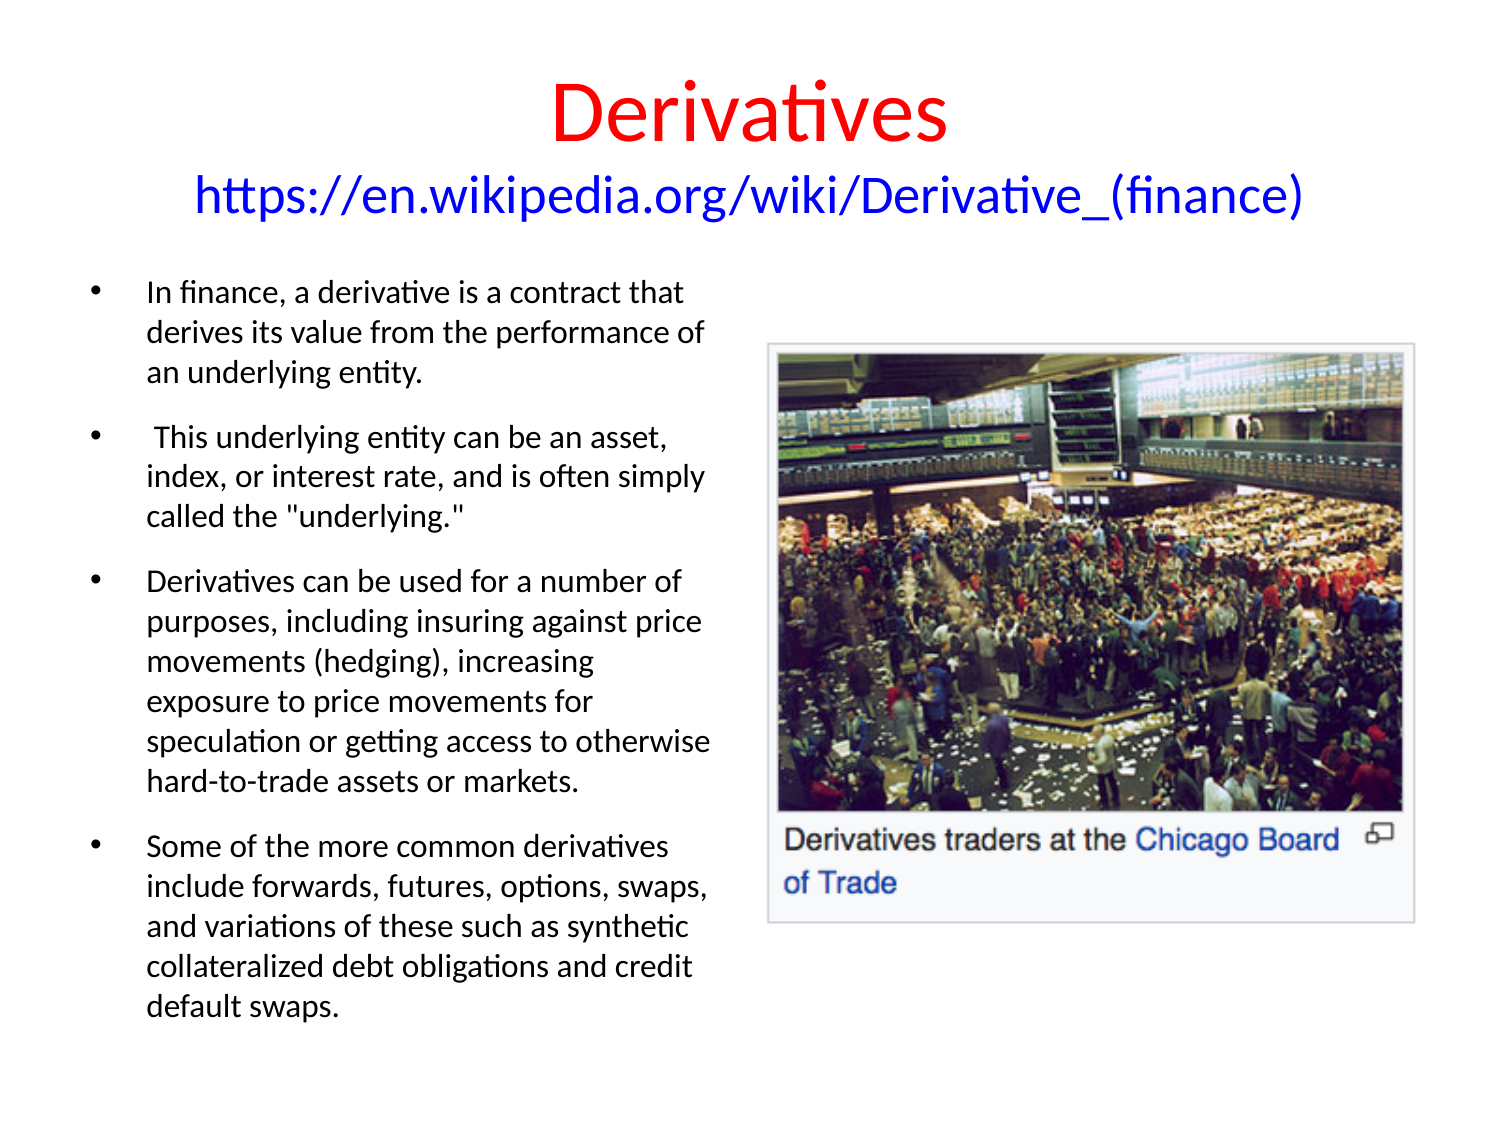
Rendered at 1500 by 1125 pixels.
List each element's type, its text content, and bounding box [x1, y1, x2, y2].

title Derivatives https://en.wikipedia.org/wiki/Derivative_(finance) [75, 45, 1425, 233]
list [762, 332, 1426, 936]
list In finance, a derivative is a contract that derives its value from the performance of an underlying entity. This underlying entity can be an asset, index, or interest rate, and is often simply called the "underlying." Derivatives can be used for a number of purposes, including insuring against price movements (hedging), increasing exposure to price movements for speculation or getting access to otherwise hard-to-trade assets or markets. Some of the more common derivatives include forwards, futures, options, swaps, and variations of these such as synthetic collateralized debt obligations and credit default swaps. [75, 262, 738, 1005]
